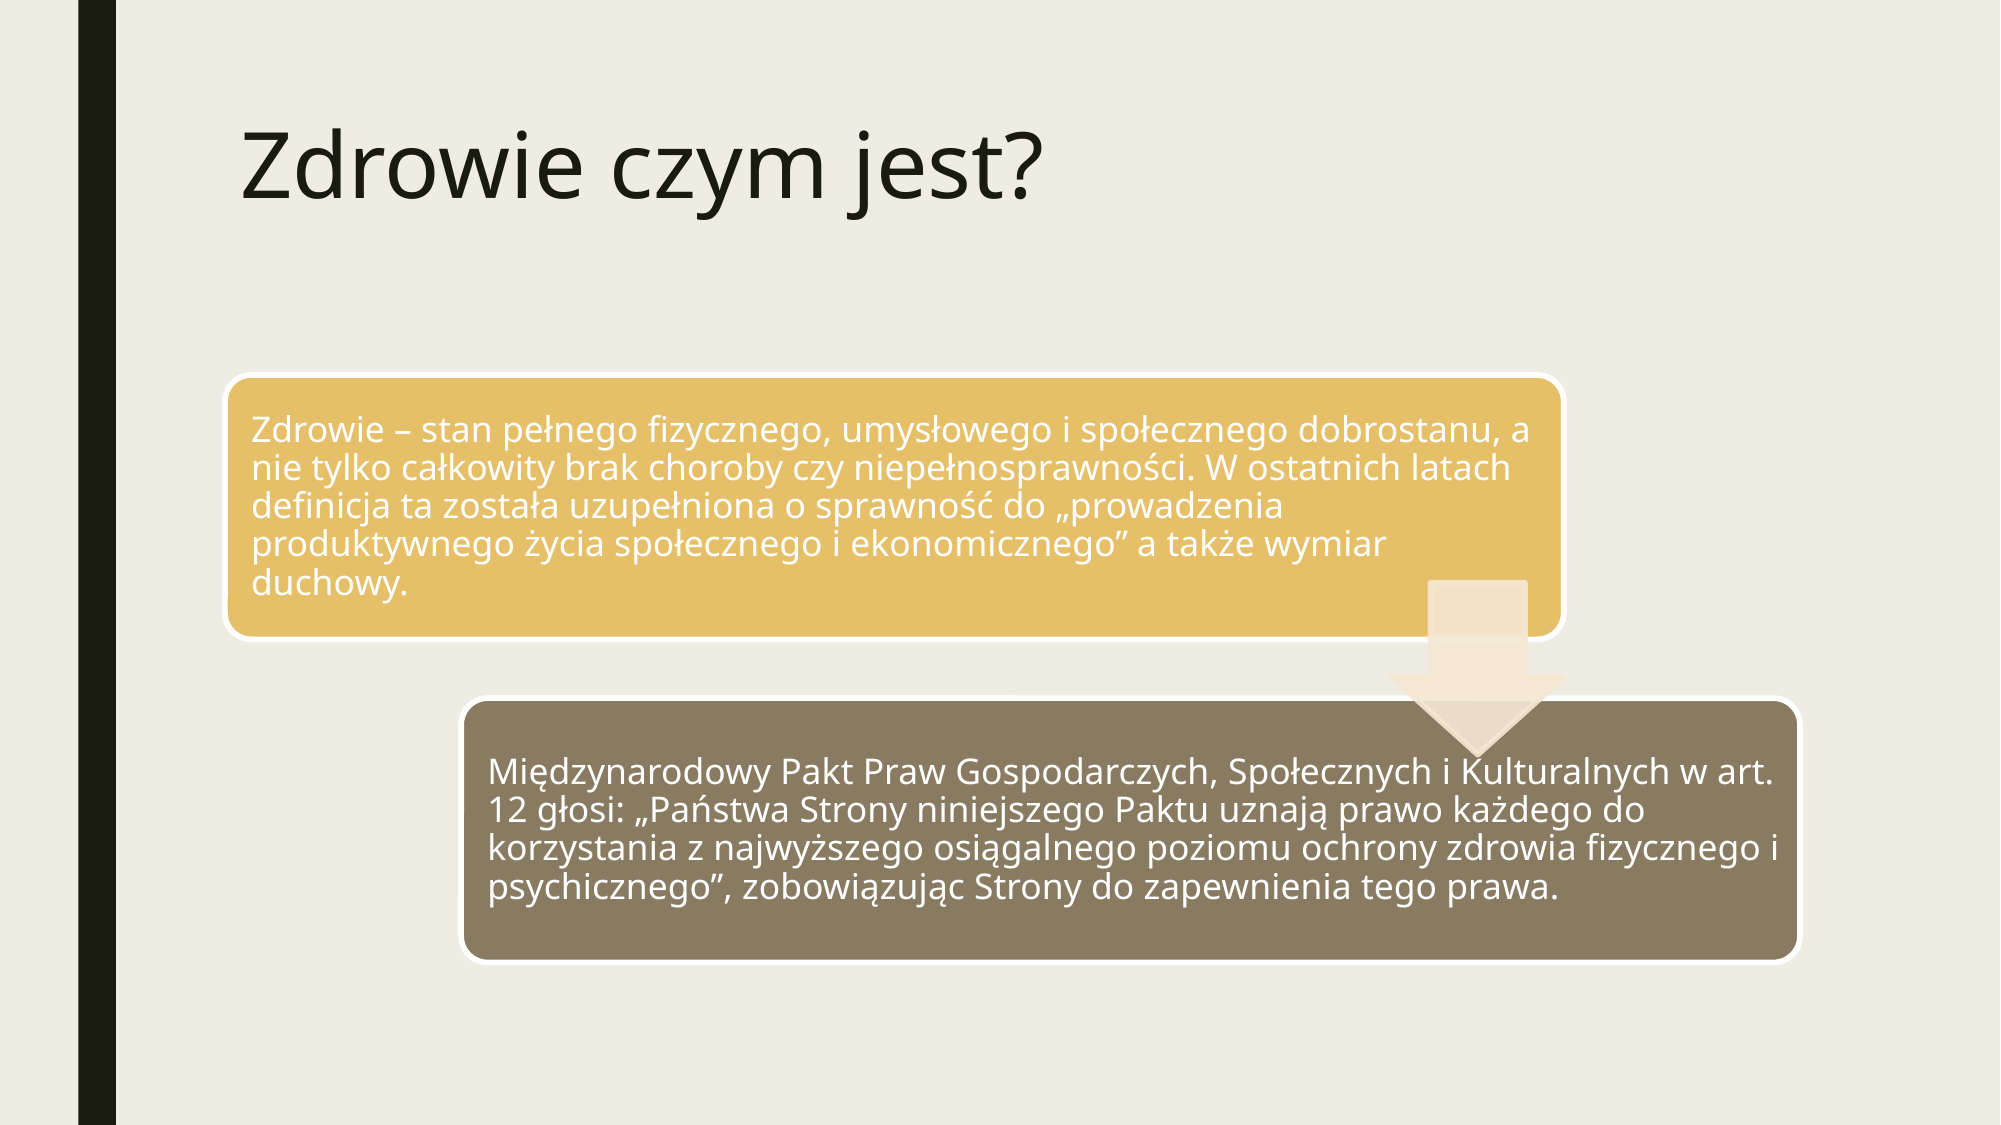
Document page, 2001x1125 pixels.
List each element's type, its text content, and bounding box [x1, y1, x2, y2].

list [224, 374, 1800, 963]
title Zdrowie czym jest? [225, 112, 1800, 357]
